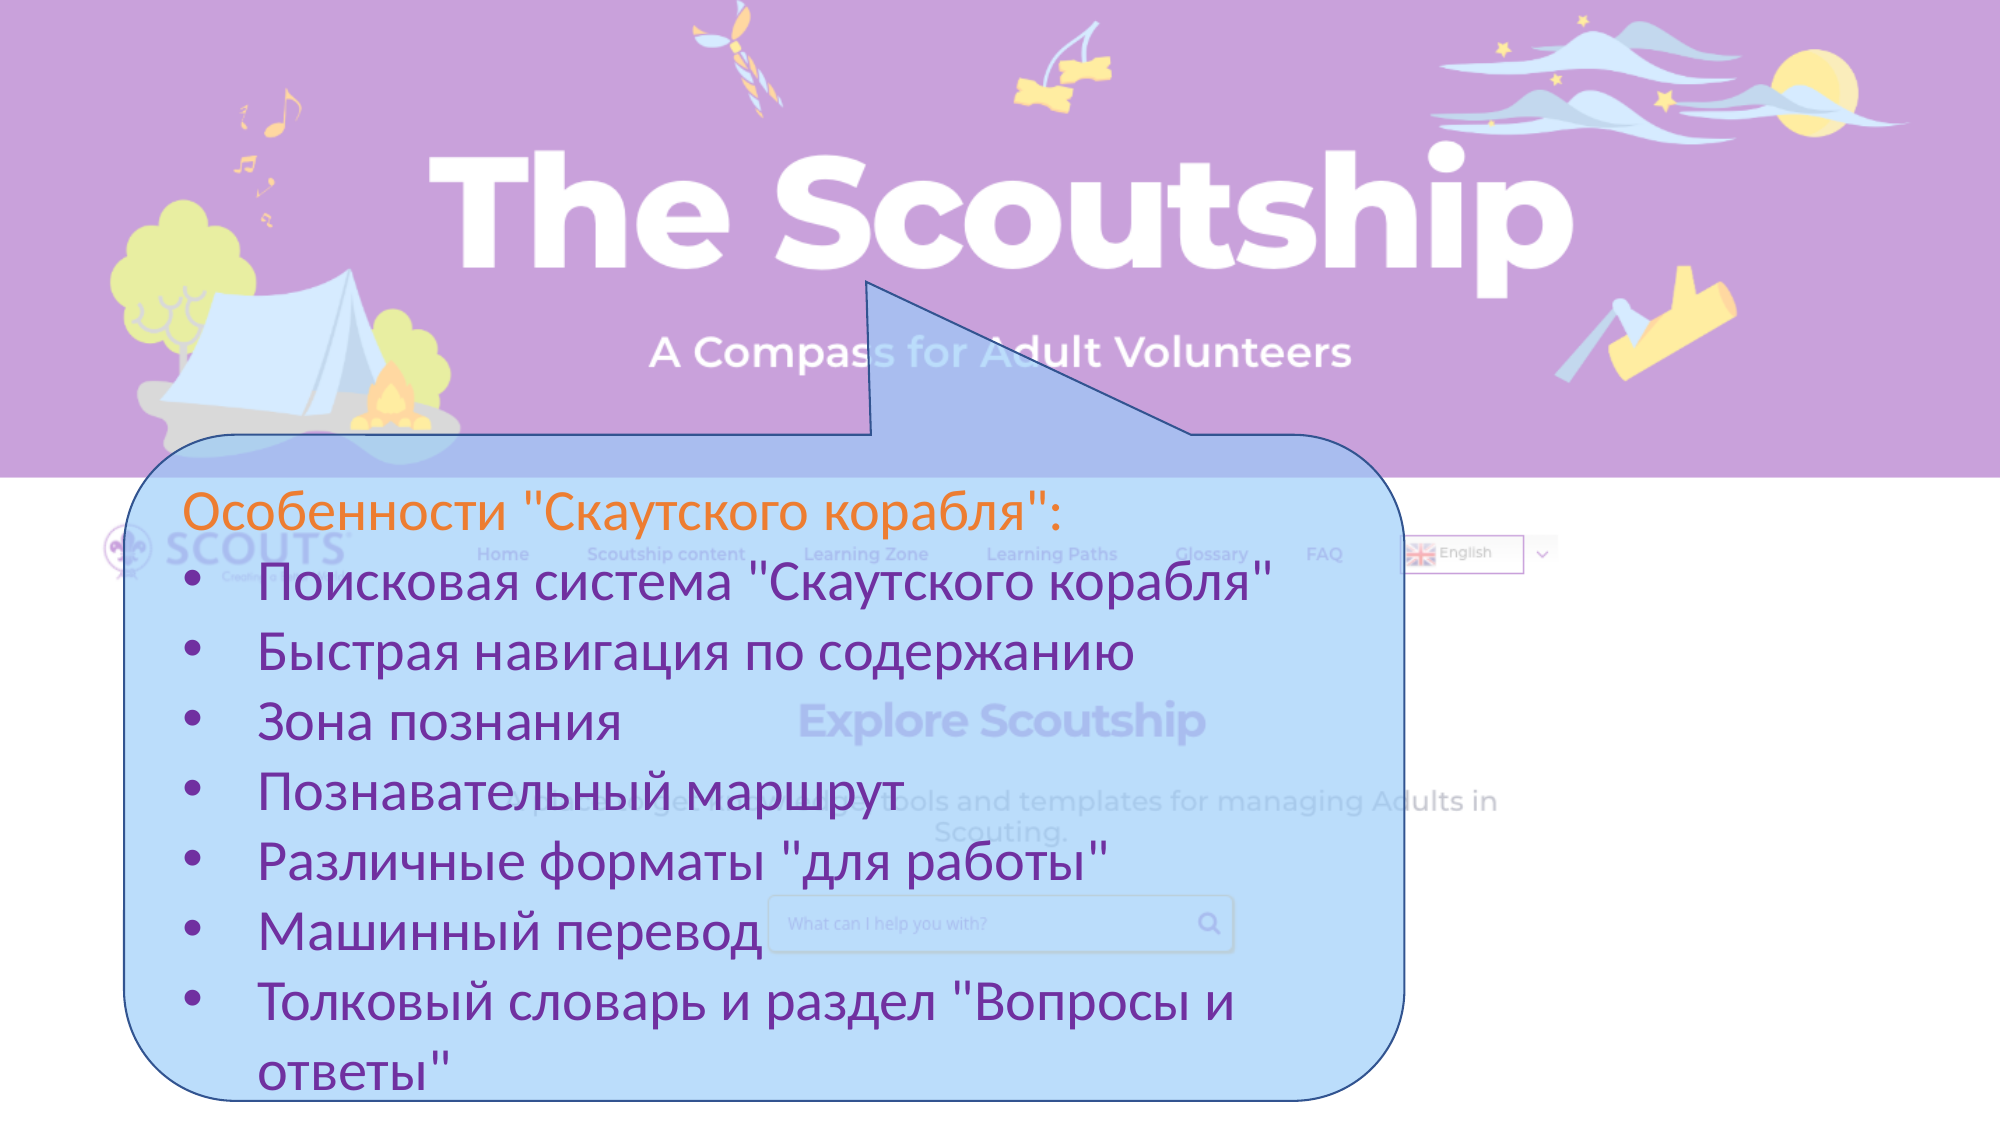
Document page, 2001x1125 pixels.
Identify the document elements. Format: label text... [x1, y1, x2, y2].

text_box [127, 1021, 167, 1079]
text_box [1368, 1021, 1401, 1074]
text_box [186, 1091, 1342, 1102]
picture [0, 0, 2000, 1021]
text_box Особенности "Скаутского корабля": Поисковая система "Скаутского корабля" Быстрая навигация по содержанию Зона познания Познавательный маршрут Различные форматы "для работы" Машинный перевод Толковый словарь и раздел "Вопросы и ответы" [167, 1021, 1368, 1091]
